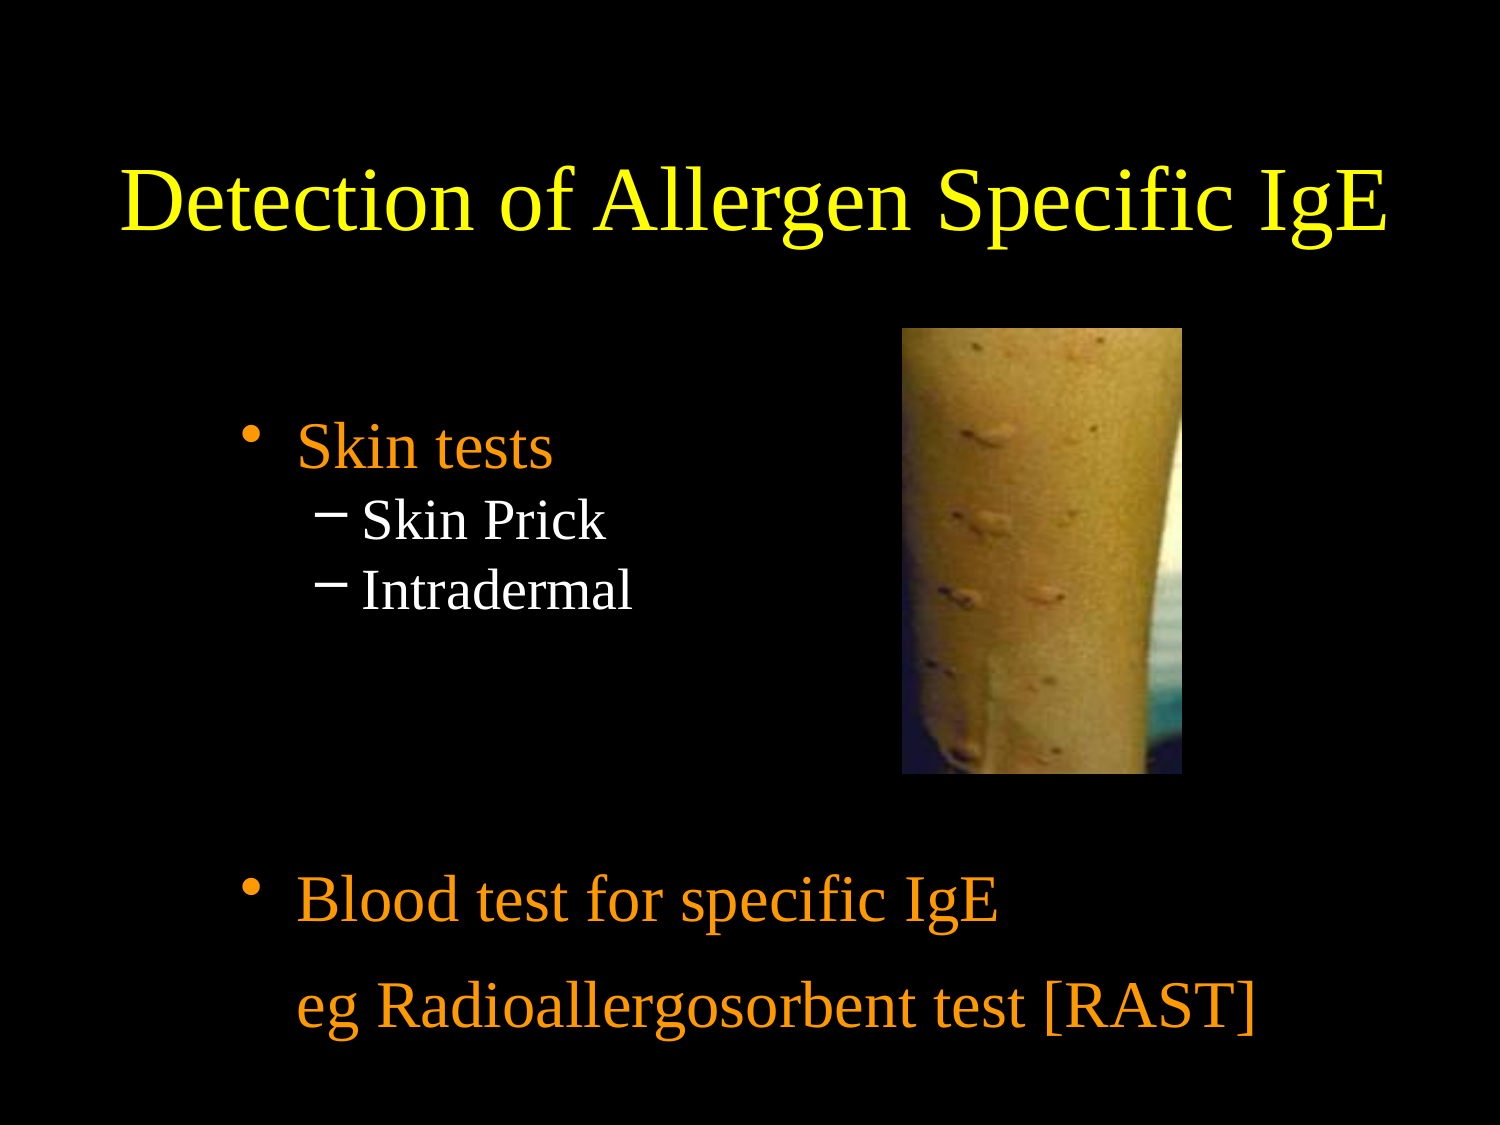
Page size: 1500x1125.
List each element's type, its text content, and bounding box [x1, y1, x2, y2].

list Skin tests Skin Prick Intradermal Blood test for specific IgE eg Radioallergosorbent test [RAST] [224, 287, 1276, 963]
title Detection of Allergen Specific IgE [62, 99, 1451, 288]
picture [902, 327, 1182, 774]
